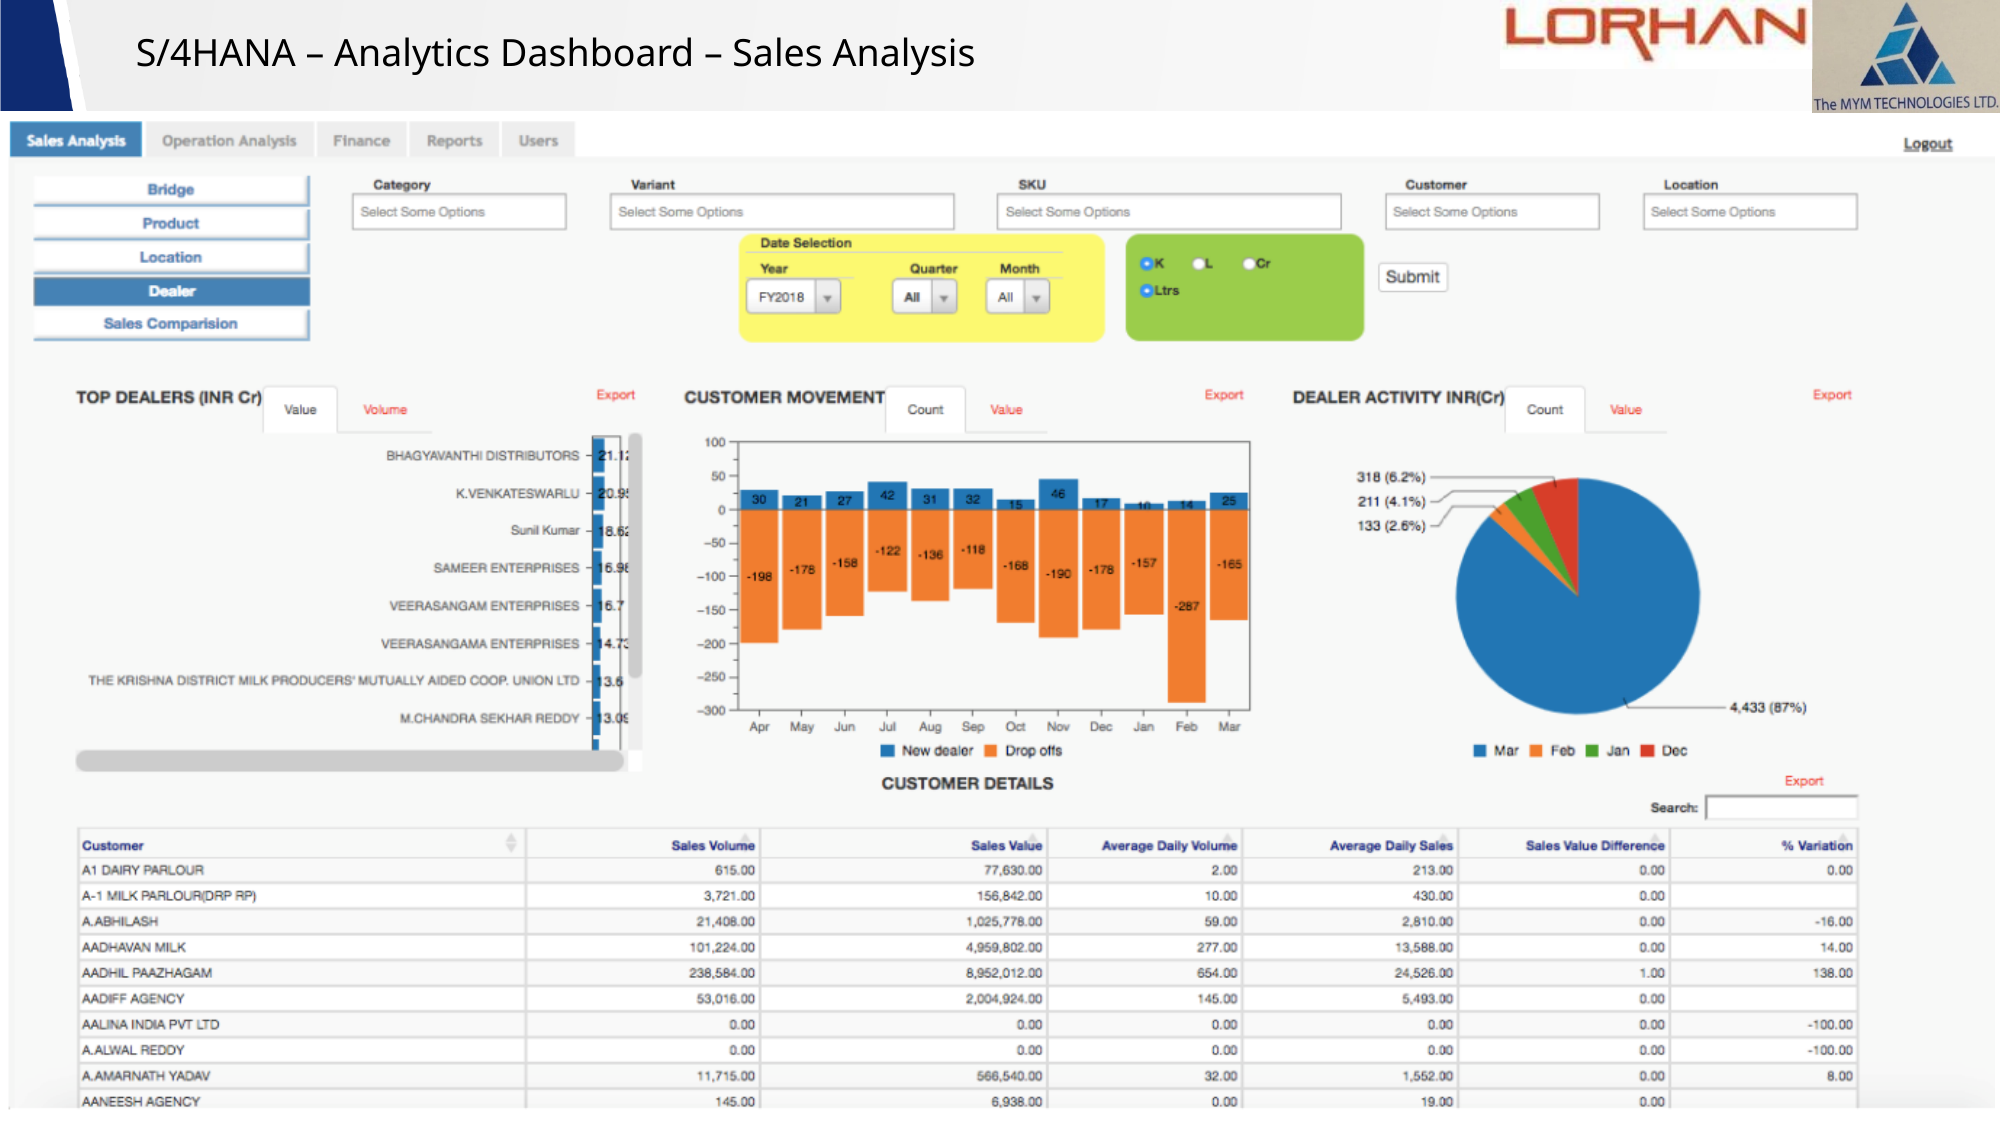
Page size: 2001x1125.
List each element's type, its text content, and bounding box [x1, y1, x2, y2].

picture [0, 0, 2000, 1125]
text_box [1499, 0, 1812, 69]
title S/4HANA – Analytics Dashboard – Sales Analysis [120, 4, 1812, 106]
